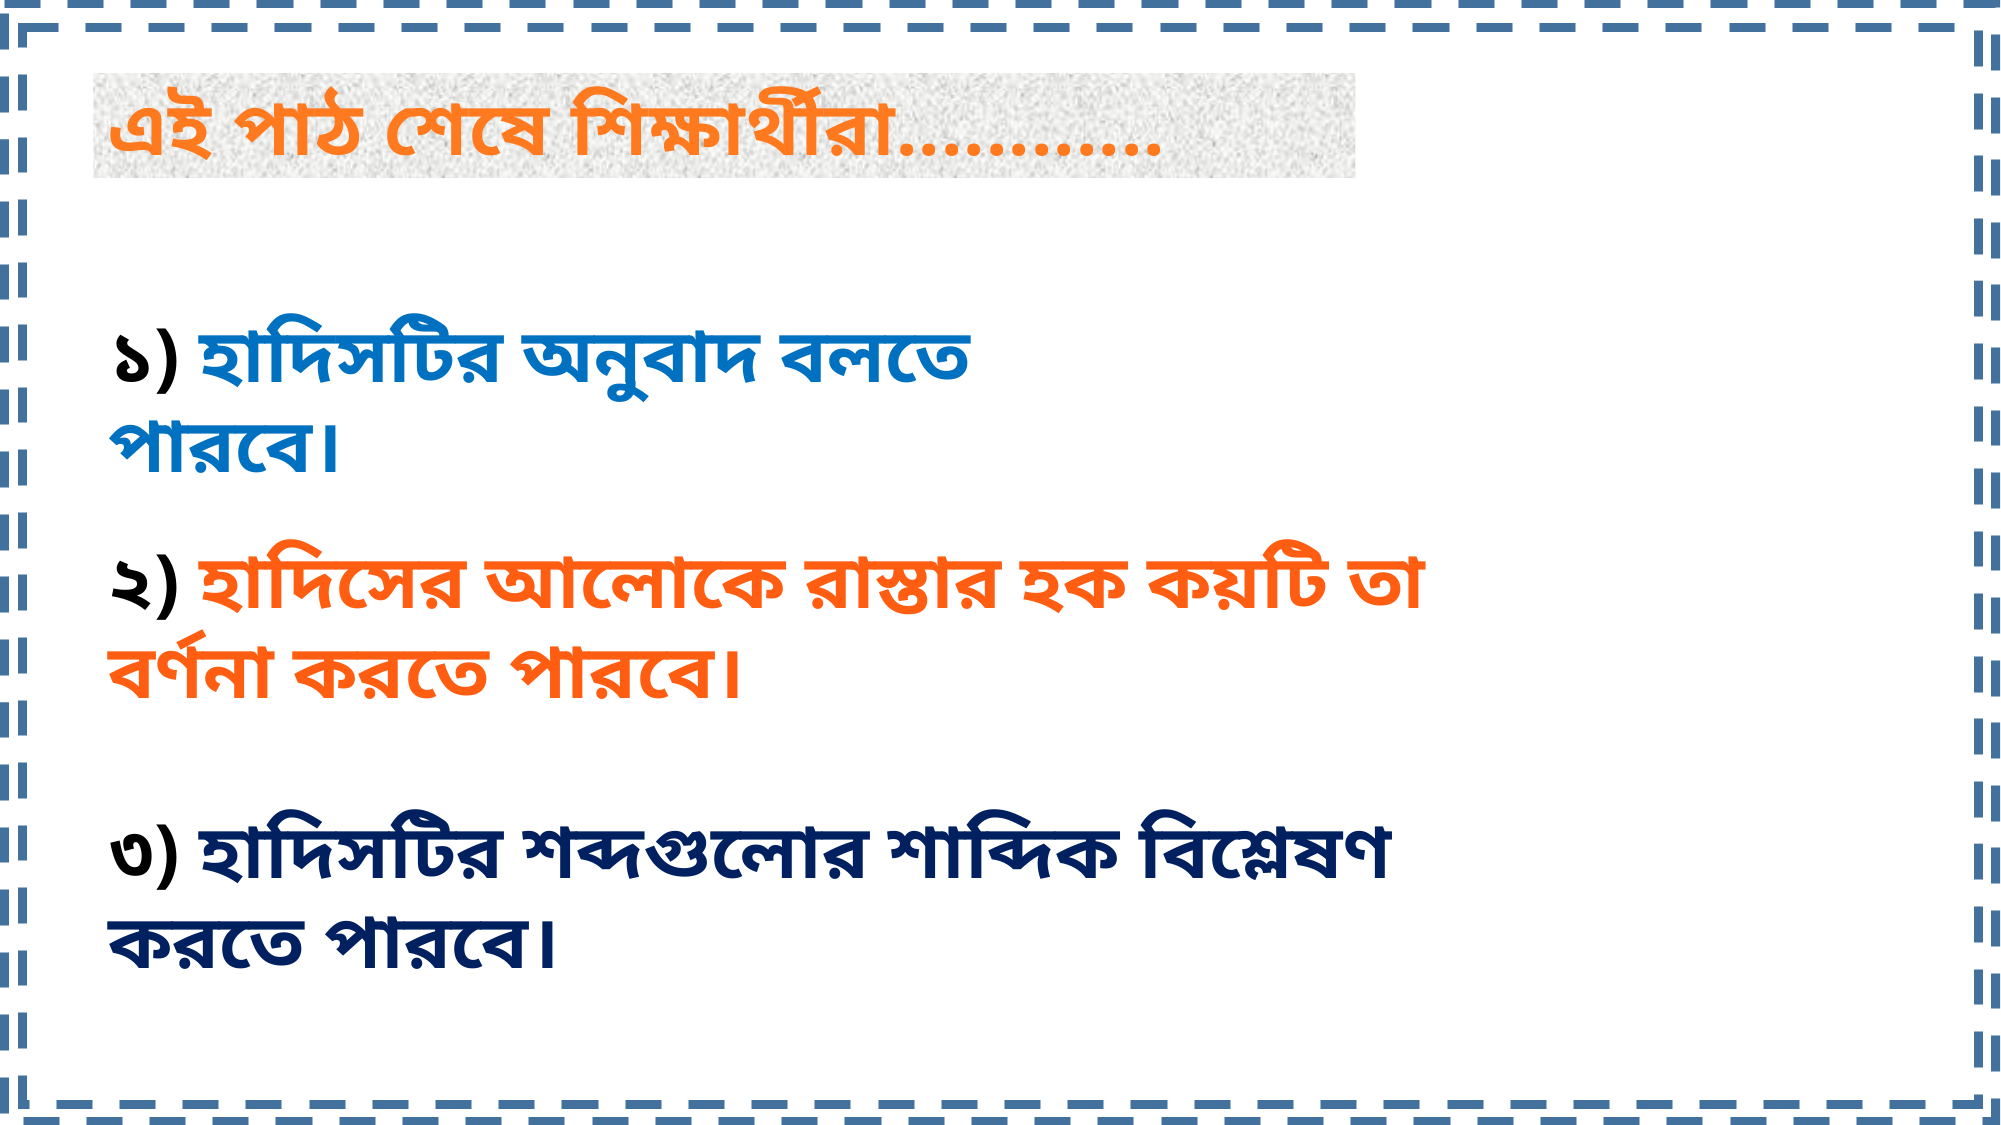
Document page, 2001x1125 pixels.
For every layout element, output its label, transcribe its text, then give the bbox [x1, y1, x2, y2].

text_box ২) হাদিসের আলোকে রাস্তার হক কয়টি তা বর্ণনা করতে পারবে। [93, 526, 1595, 722]
picture [0, 0, 2001, 1125]
text_box ১) হাদিসটির অনুবাদ বলতে পারবে। [93, 300, 1013, 495]
text_box ৩) হাদিসটির শব্দগুলোর শাব্দিক বিশ্লেষণ করতে পারবে। [93, 795, 1430, 991]
text_box এই পাঠ শেষে শিক্ষার্থীরা............ [93, 73, 1356, 178]
